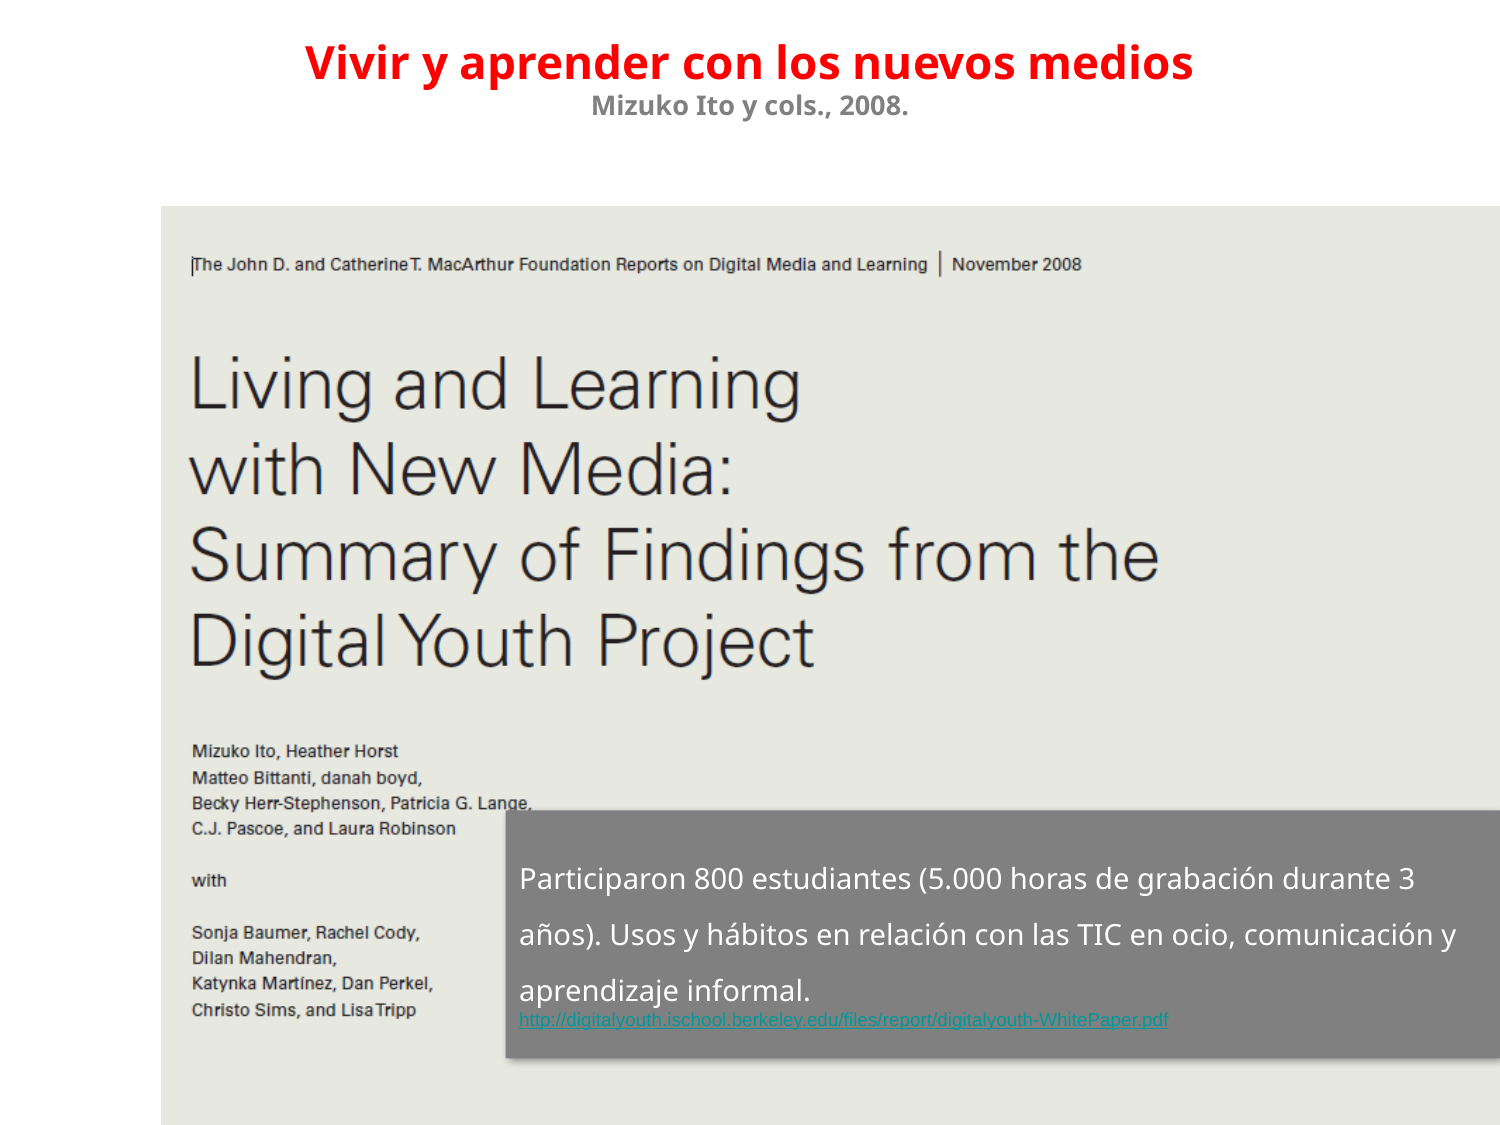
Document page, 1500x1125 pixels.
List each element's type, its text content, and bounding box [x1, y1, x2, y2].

title Vivir y aprender con los nuevos medios Mizuko Ito y cols., 2008. [0, 0, 1500, 160]
picture [161, 205, 1500, 1125]
